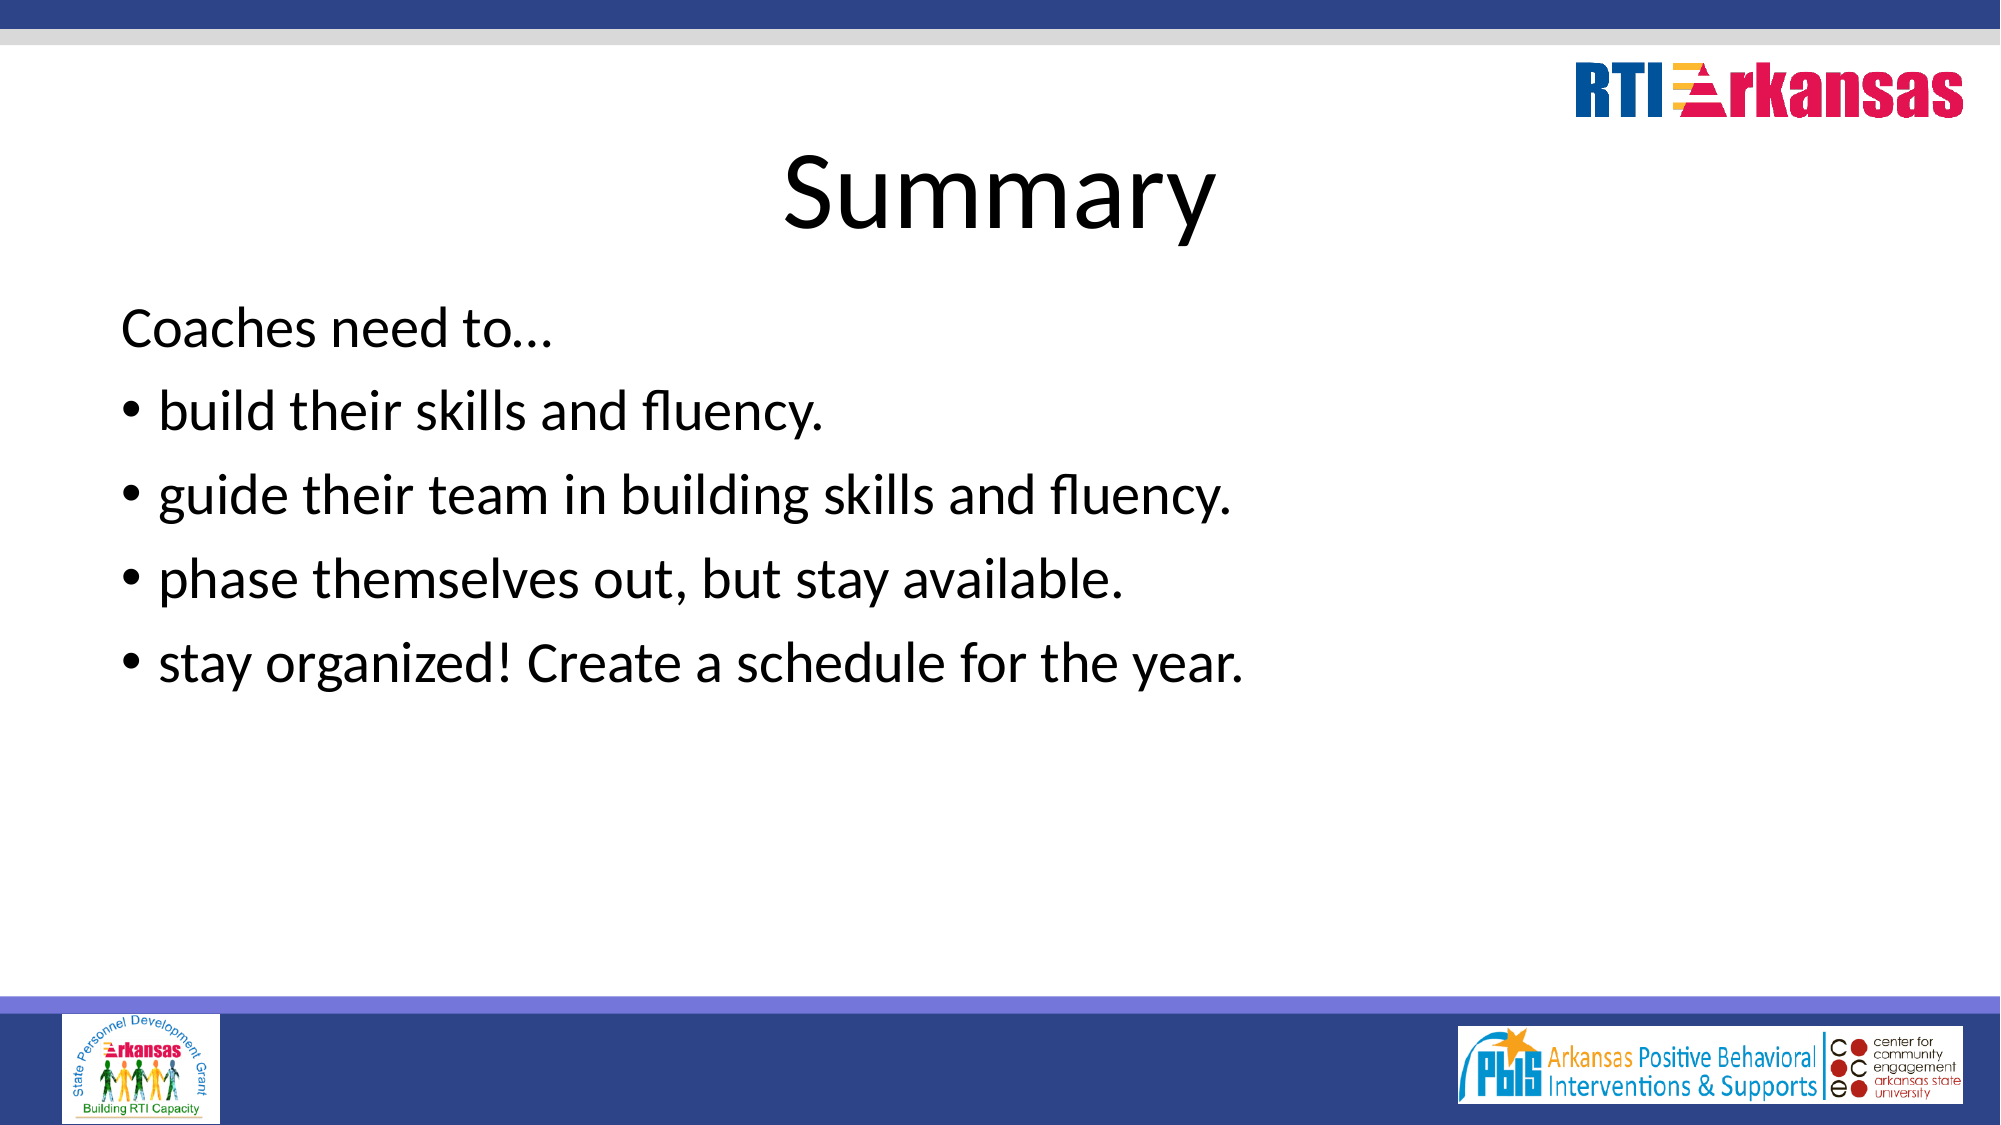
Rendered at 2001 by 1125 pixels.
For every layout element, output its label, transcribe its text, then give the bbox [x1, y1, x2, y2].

title Summary [0, 112, 2000, 261]
picture [1458, 1025, 1964, 1104]
picture [1573, 55, 1964, 112]
picture [62, 1013, 220, 1124]
list Coaches need to… build their skills and fluency. guide their team in building skills and fluency. phase themselves out, but stay available. stay organized! Create a schedule for the year. [106, 289, 1905, 757]
